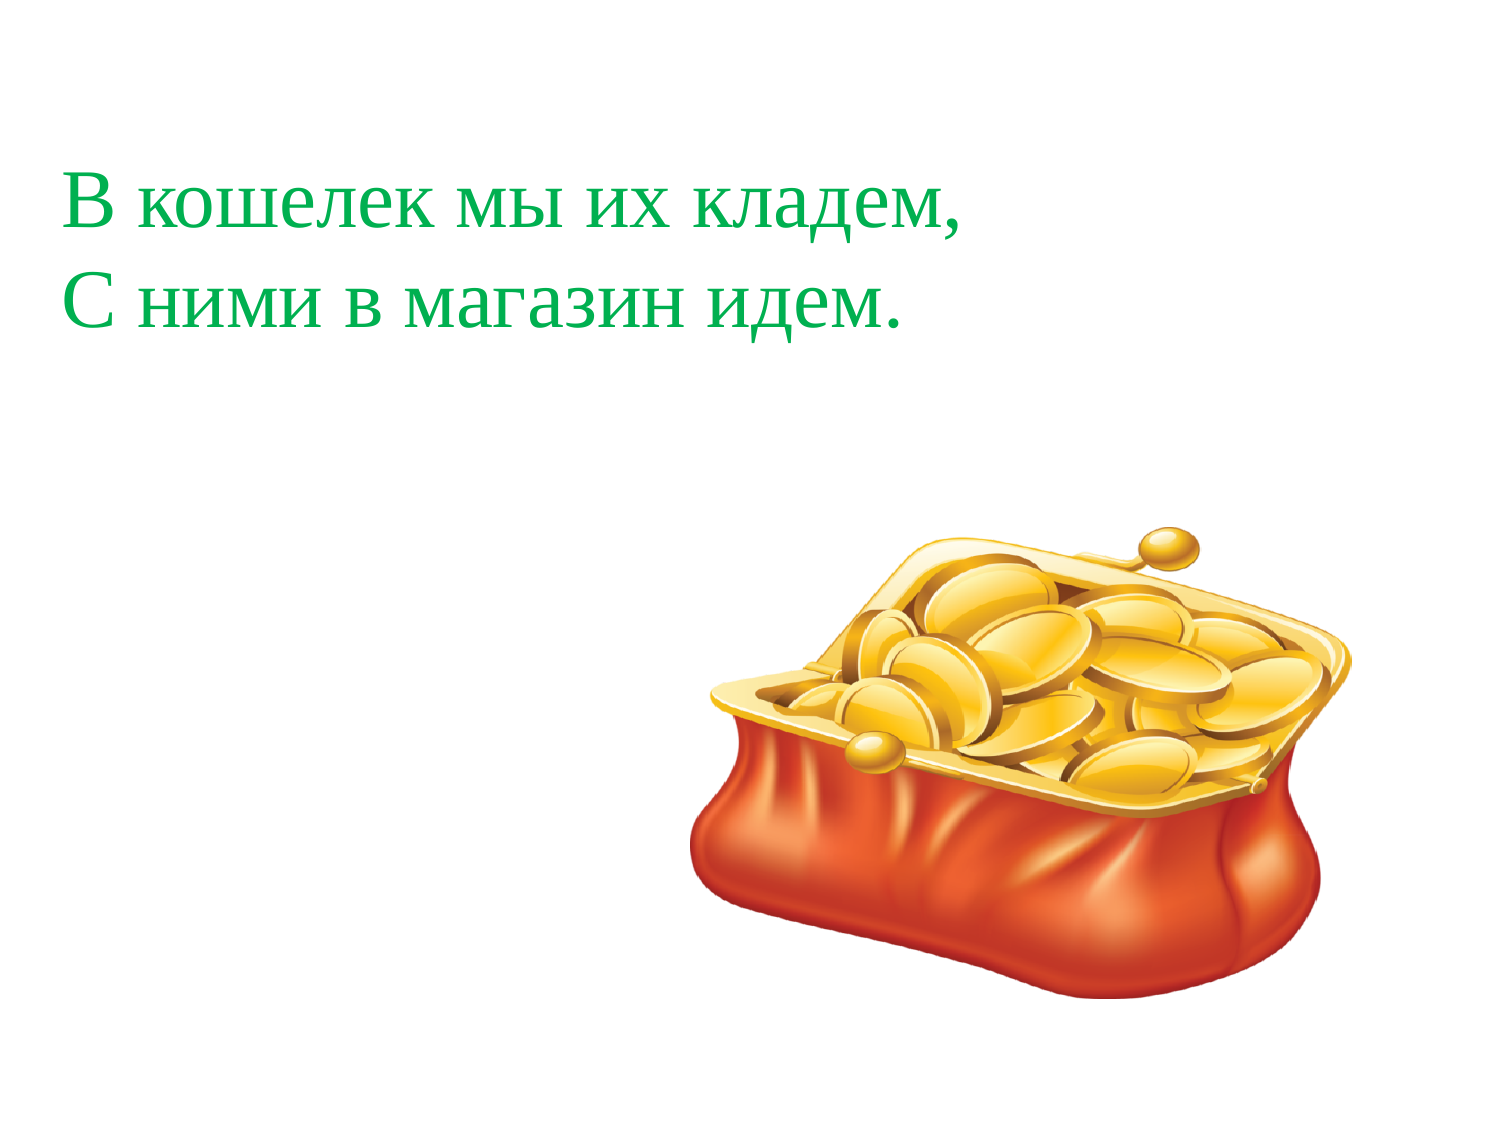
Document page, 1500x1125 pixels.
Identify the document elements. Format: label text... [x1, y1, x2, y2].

picture [690, 526, 1352, 999]
text_box В кошелек мы их кладем, С ними в магазин идем. [46, 137, 1001, 352]
